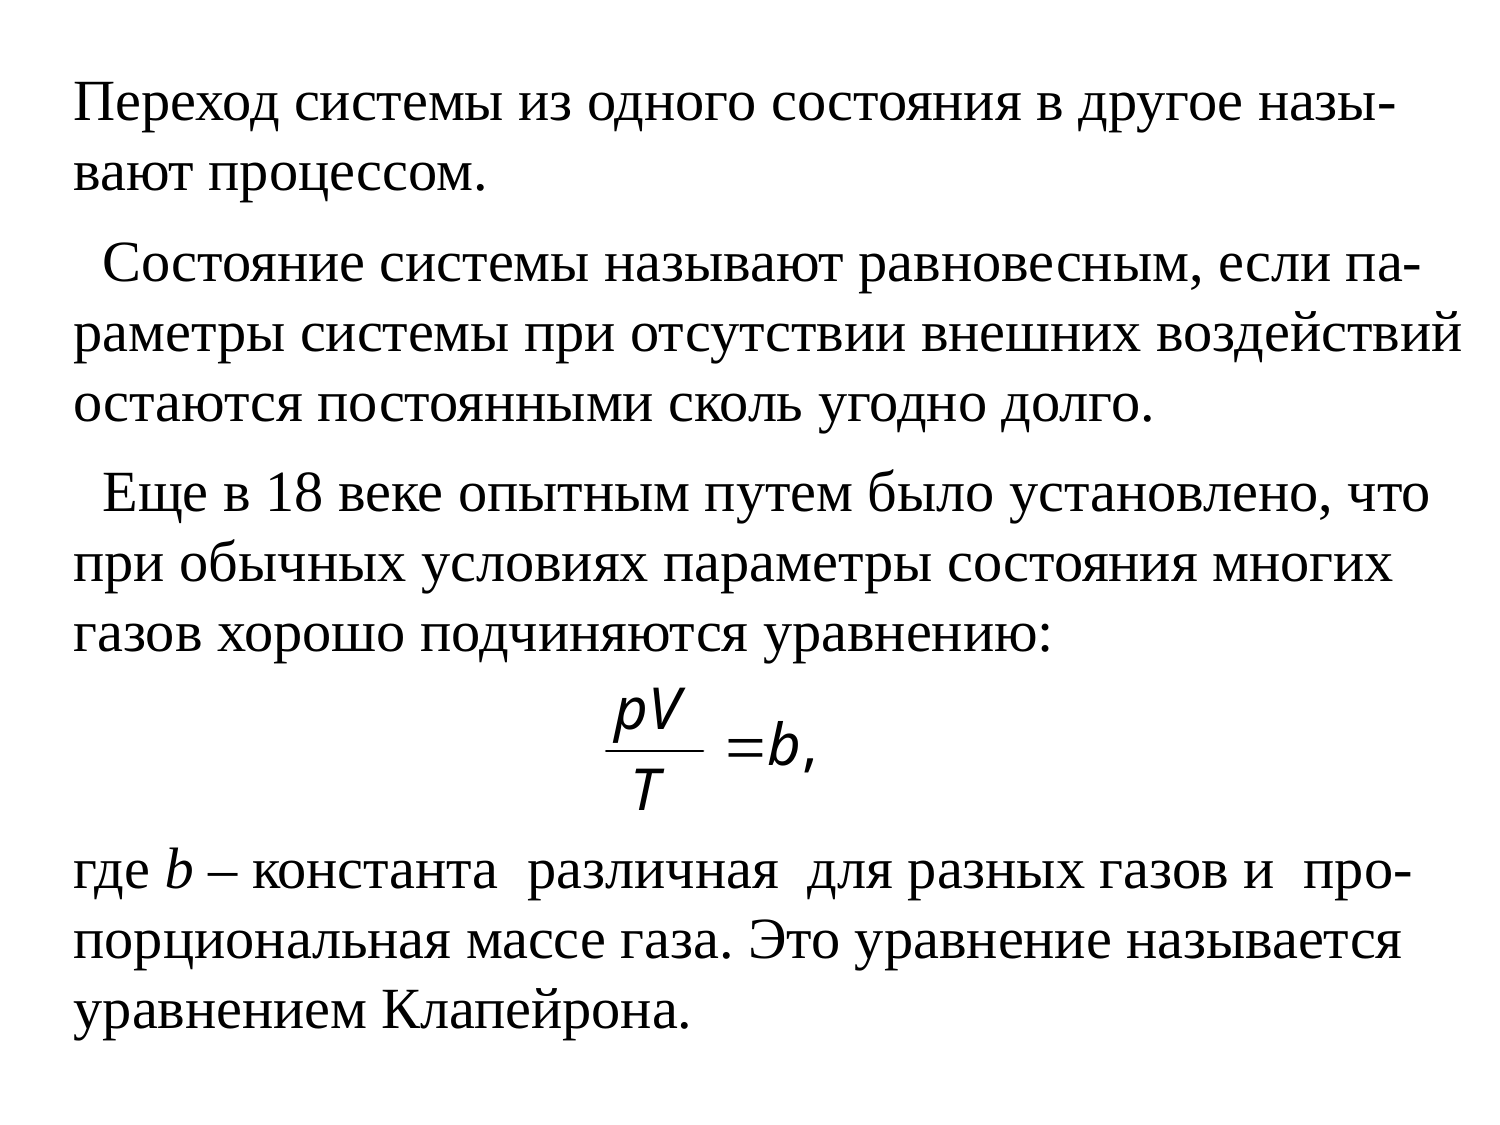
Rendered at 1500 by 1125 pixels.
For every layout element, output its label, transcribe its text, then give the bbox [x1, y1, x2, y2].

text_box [601, 680, 821, 816]
text_box Переход системы из одного состояния в другое назы-вают процессом. Состояние системы называют равновесным, если па-раметры системы при отсутствии внешних воздействий остаются постоянными сколь угодно долго. Еще в 18 веке опытным путем было установлено, что при обычных условиях параметры состояния многих газов хорошо подчиняются уравнению: [58, 54, 1500, 671]
text_box где b – константа различная для разных газов и про-порциональная массе газа. Это уравнение называется уравнением Клапейрона. [58, 822, 1471, 1048]
